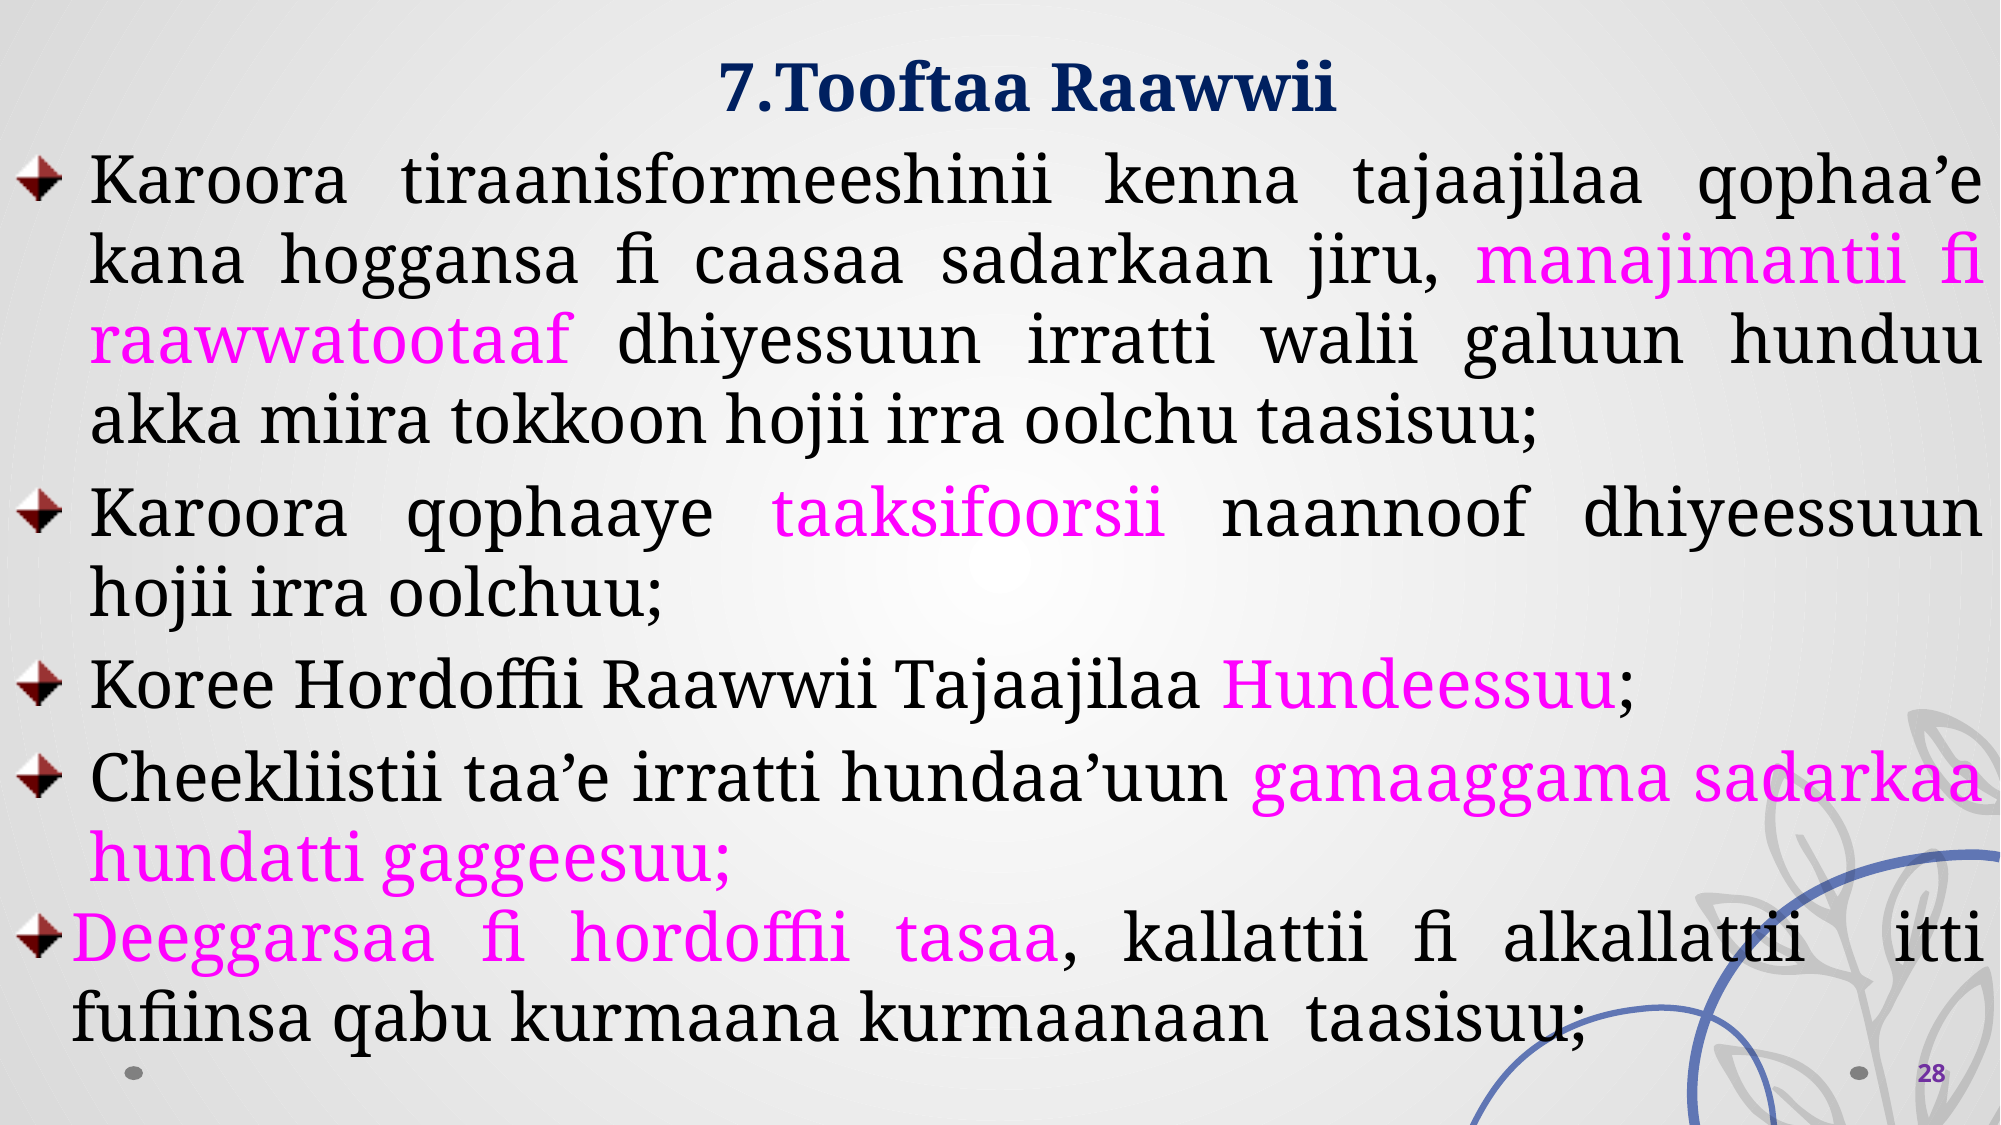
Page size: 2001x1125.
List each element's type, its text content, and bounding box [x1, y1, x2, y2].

text_box 7.Tooftaa Raawwii Karoora tiraanisformeeshinii kenna tajaajilaa qophaa’e kana hoggansa fi caasaa sadarkaan jiru, manajimantii fi raawwatootaaf dhiyessuun irratti walii galuun hunduu akka miira tokkoon hojii irra oolchu taasisuu; Karoora qophaaye taaksifoorsii naannoof dhiyeessuun hojii irra oolchuu; Koree Hordoffii Raawwii Tajaajilaa Hundeessuu; Cheekliistii taa’e irratti hundaa’uun gamaaggama sadarkaa hundatti gaggeesuu; Deeggarsaa fi hordoffii tasaa, kallattii fi alkallattii itti fufiinsa qabu kurmaana kurmaanaan taasisuu; [0, 37, 2000, 1062]
picture [14, 486, 62, 533]
picture [14, 751, 62, 798]
picture [14, 153, 62, 201]
slide_number 28 [1868, 1042, 1992, 1103]
picture [14, 911, 62, 958]
picture [14, 658, 62, 706]
